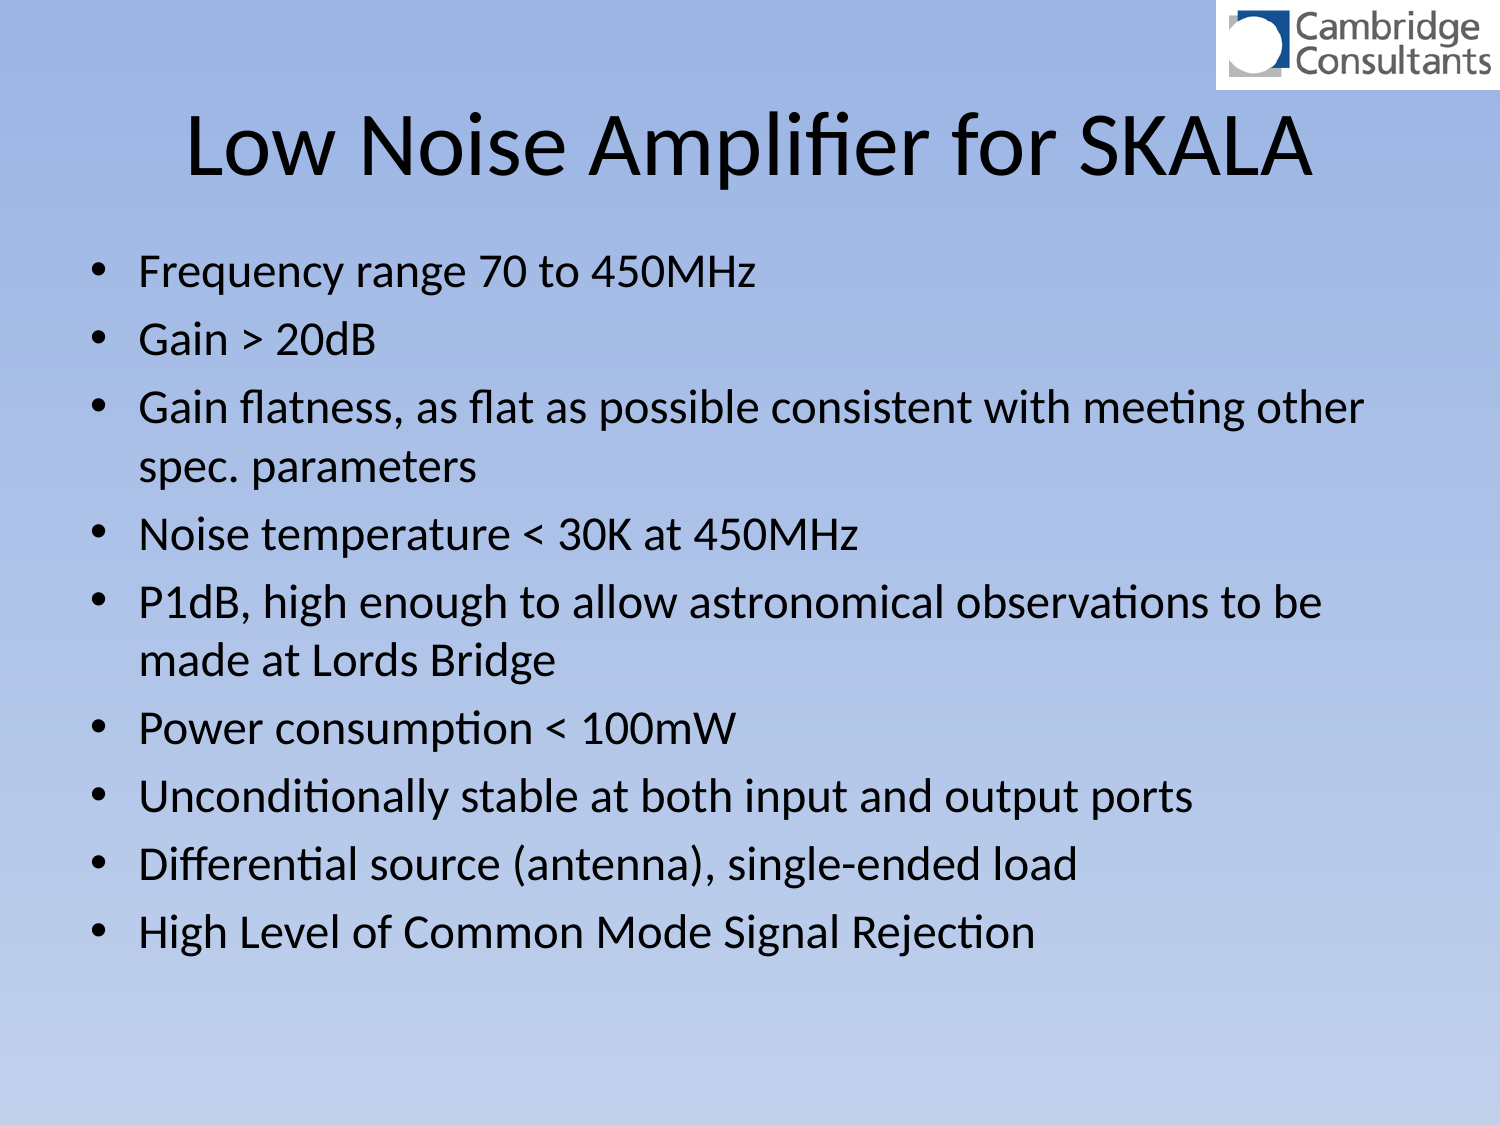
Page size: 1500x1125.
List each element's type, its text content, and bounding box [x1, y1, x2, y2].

picture [1216, 0, 1500, 91]
title Low Noise Amplifier for SKALA [75, 45, 1425, 231]
text_box Frequency range 70 to 450MHz Gain > 20dB Gain flatness, as flat as possible consistent with meeting other spec. parameters Noise temperature < 30K at 450MHz P1dB, high enough to allow astronomical observations to be made at Lords Bridge Power consumption < 100mW Unconditionally stable at both input and output ports Differential source (antenna), single-ended load High Level of Common Mode Signal Rejection [74, 231, 1425, 975]
